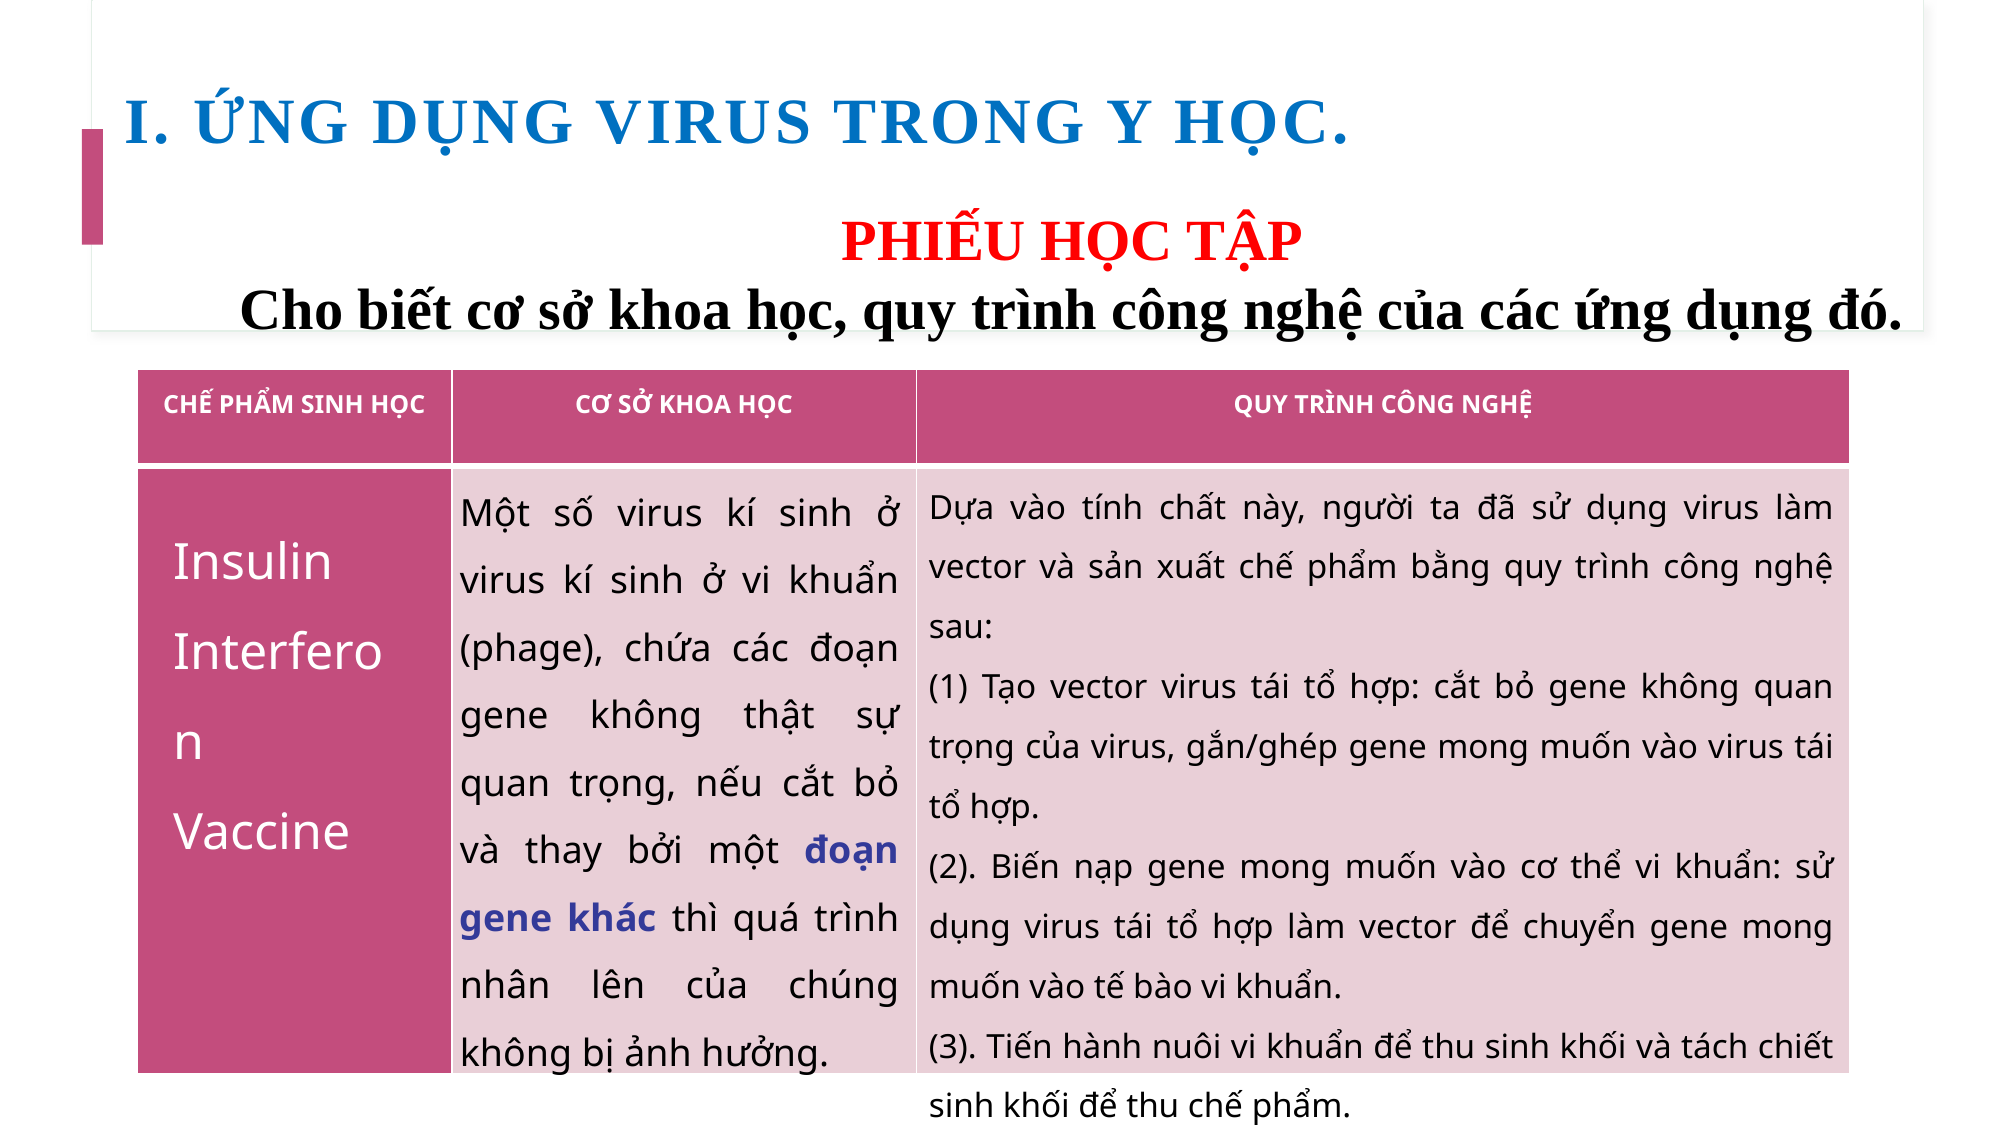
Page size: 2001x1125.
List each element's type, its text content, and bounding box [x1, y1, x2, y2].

text_box Một số virus kí sinh ở virus kí sinh ở vi khuẩn (phage), chứa các đoạn gene không thật sự quan trọng, nếu cắt bỏ và thay bởi một đoạn gene khác thì quá trình nhân lên của chúng không bị ảnh hưởng. [445, 458, 914, 1081]
table_header CHẾ PHẨM SINH HỌC [138, 370, 451, 463]
table_header QUY TRÌNH CÔNG NGHỆ [917, 370, 1849, 458]
title I. ỨNG DỤNG VIRUS TRONG Y HỌC. [109, 50, 1823, 194]
text_box PHIẾU HỌC TẬP Cho biết cơ sở khoa học, quy trình công nghệ của các ứng dụng đó. [224, 194, 1920, 350]
table_cell [138, 469, 445, 1073]
text_box Dựa vào tính chất này, người ta đã sử dụng virus làm vector và sản xuất chế phẩm bằng quy trình công nghệ sau: (1) Tạo vector virus tái tổ hợp: cắt bỏ gene không quan trọng của virus, gắn/ghép gene mong muốn vào virus tái tổ hợp. (2). Biến nạp gene mong muốn vào cơ thể vi khuẩn: sử dụng virus tái tổ hợp làm vector để chuyển gene mong muốn vào tế bào vi khuẩn. (3). Tiến hành nuôi vi khuẩn để thu sinh khối và tách chiết sinh khối để thu chế phẩm. [914, 458, 1850, 1125]
text_box Insulin Interferon Vaccine [158, 492, 424, 868]
table_header CƠ SỞ KHOA HỌC [453, 370, 916, 458]
